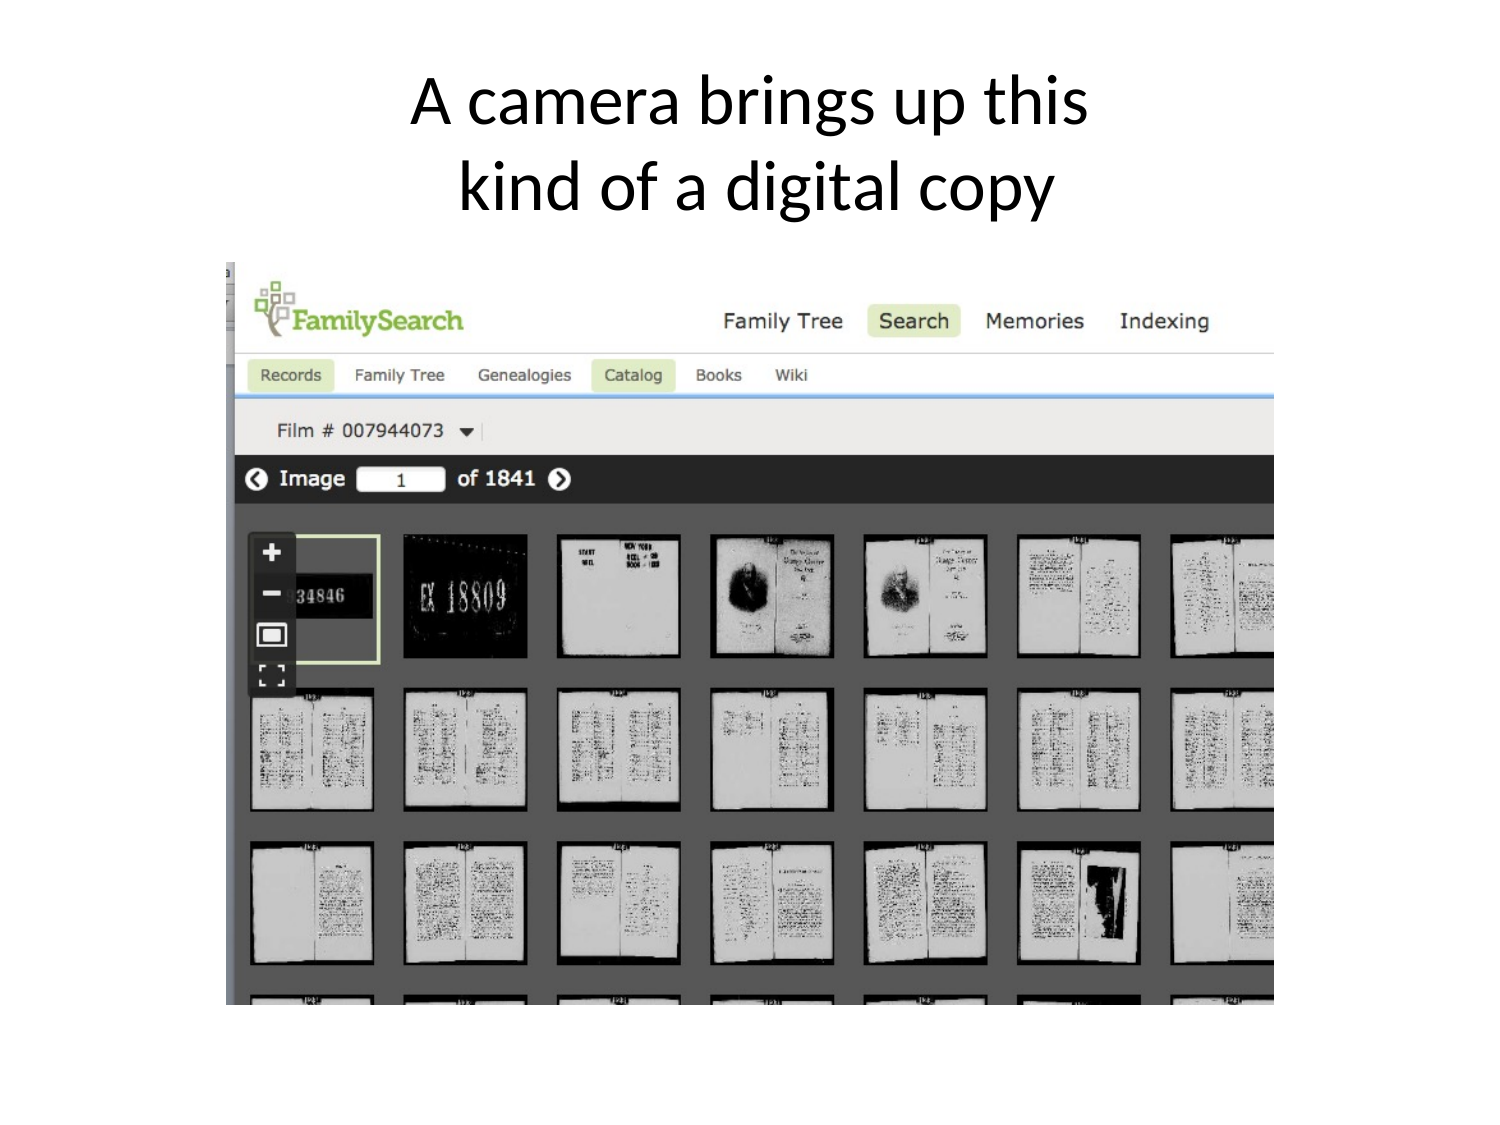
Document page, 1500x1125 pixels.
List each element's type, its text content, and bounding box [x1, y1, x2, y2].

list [74, 262, 1426, 1006]
title A camera brings up this kind of a digital copy [75, 45, 1425, 233]
